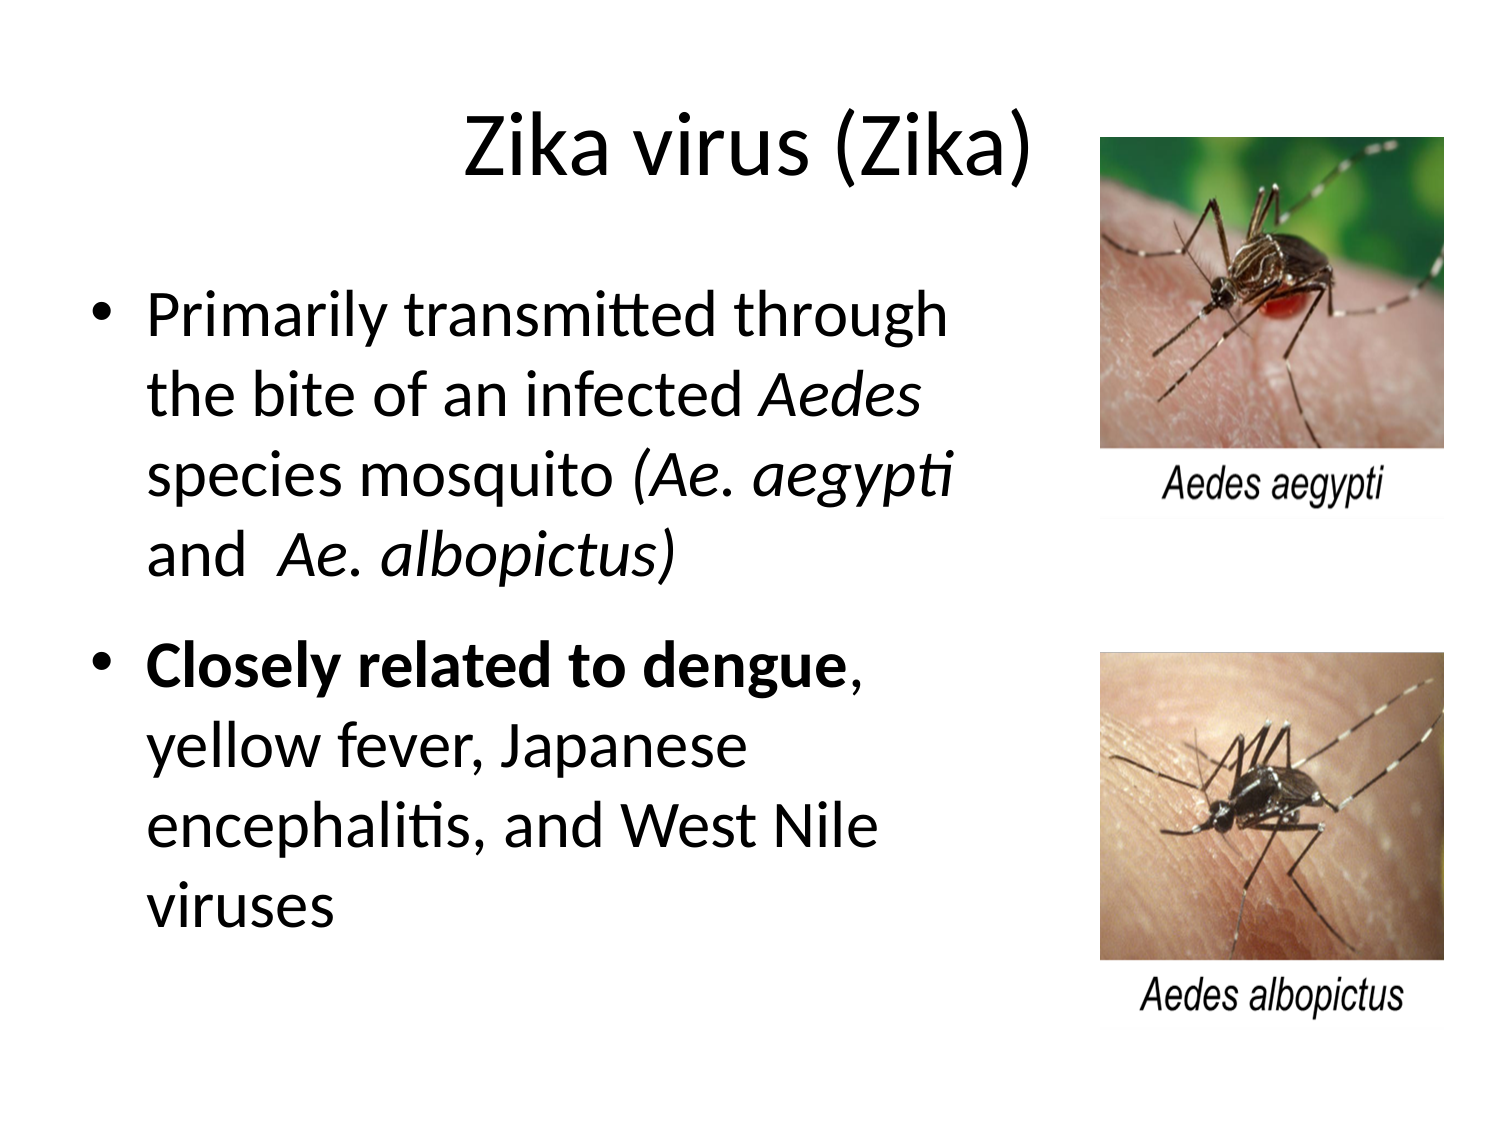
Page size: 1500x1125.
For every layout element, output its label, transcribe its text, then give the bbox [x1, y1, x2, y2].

picture [1099, 137, 1445, 1050]
title Zika virus (Zika) [75, 45, 1425, 233]
list Primarily transmitted through the bite of an infected Aedes species mosquito (Ae. aegypti and Ae. albopictus) Closely related to dengue, yellow fever, Japanese encephalitis, and West Nile viruses [75, 262, 1000, 1005]
